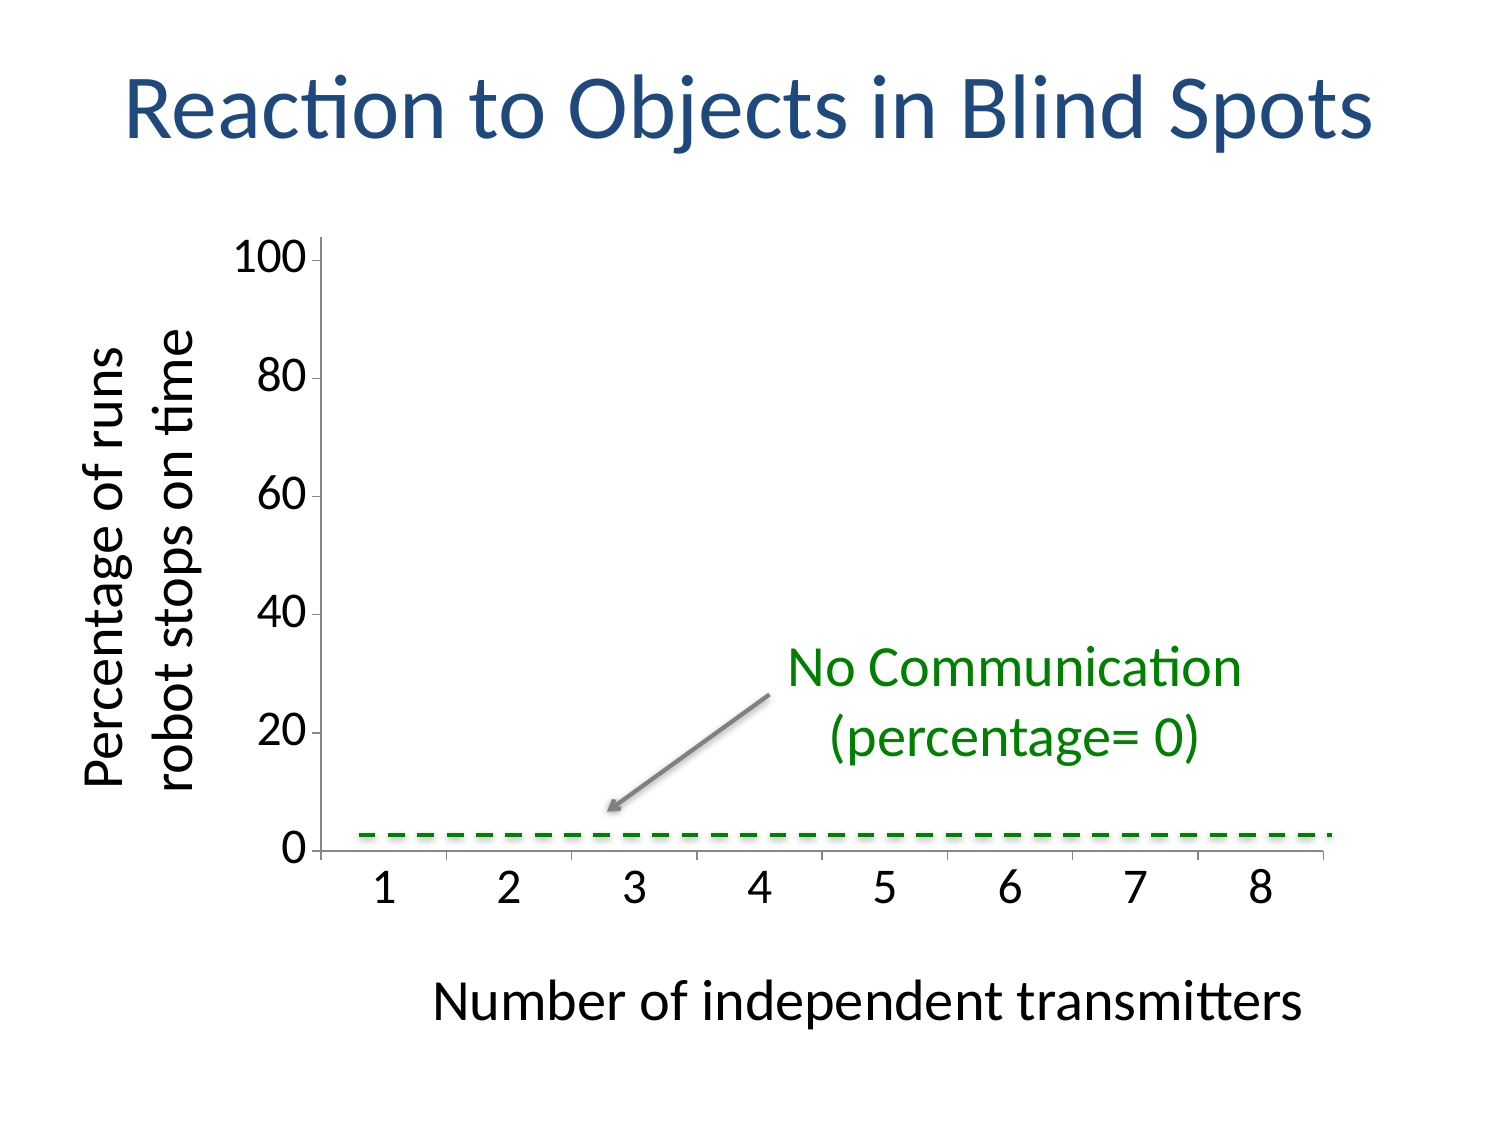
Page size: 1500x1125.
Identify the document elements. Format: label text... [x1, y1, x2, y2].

text_box Number of independent transmitters [417, 955, 1319, 1040]
title Reaction to Objects in Blind Spots [0, 7, 1500, 196]
text_box Percentage of runs robot stops on time [56, 314, 212, 809]
chart [231, 217, 1368, 934]
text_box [606, 694, 770, 812]
